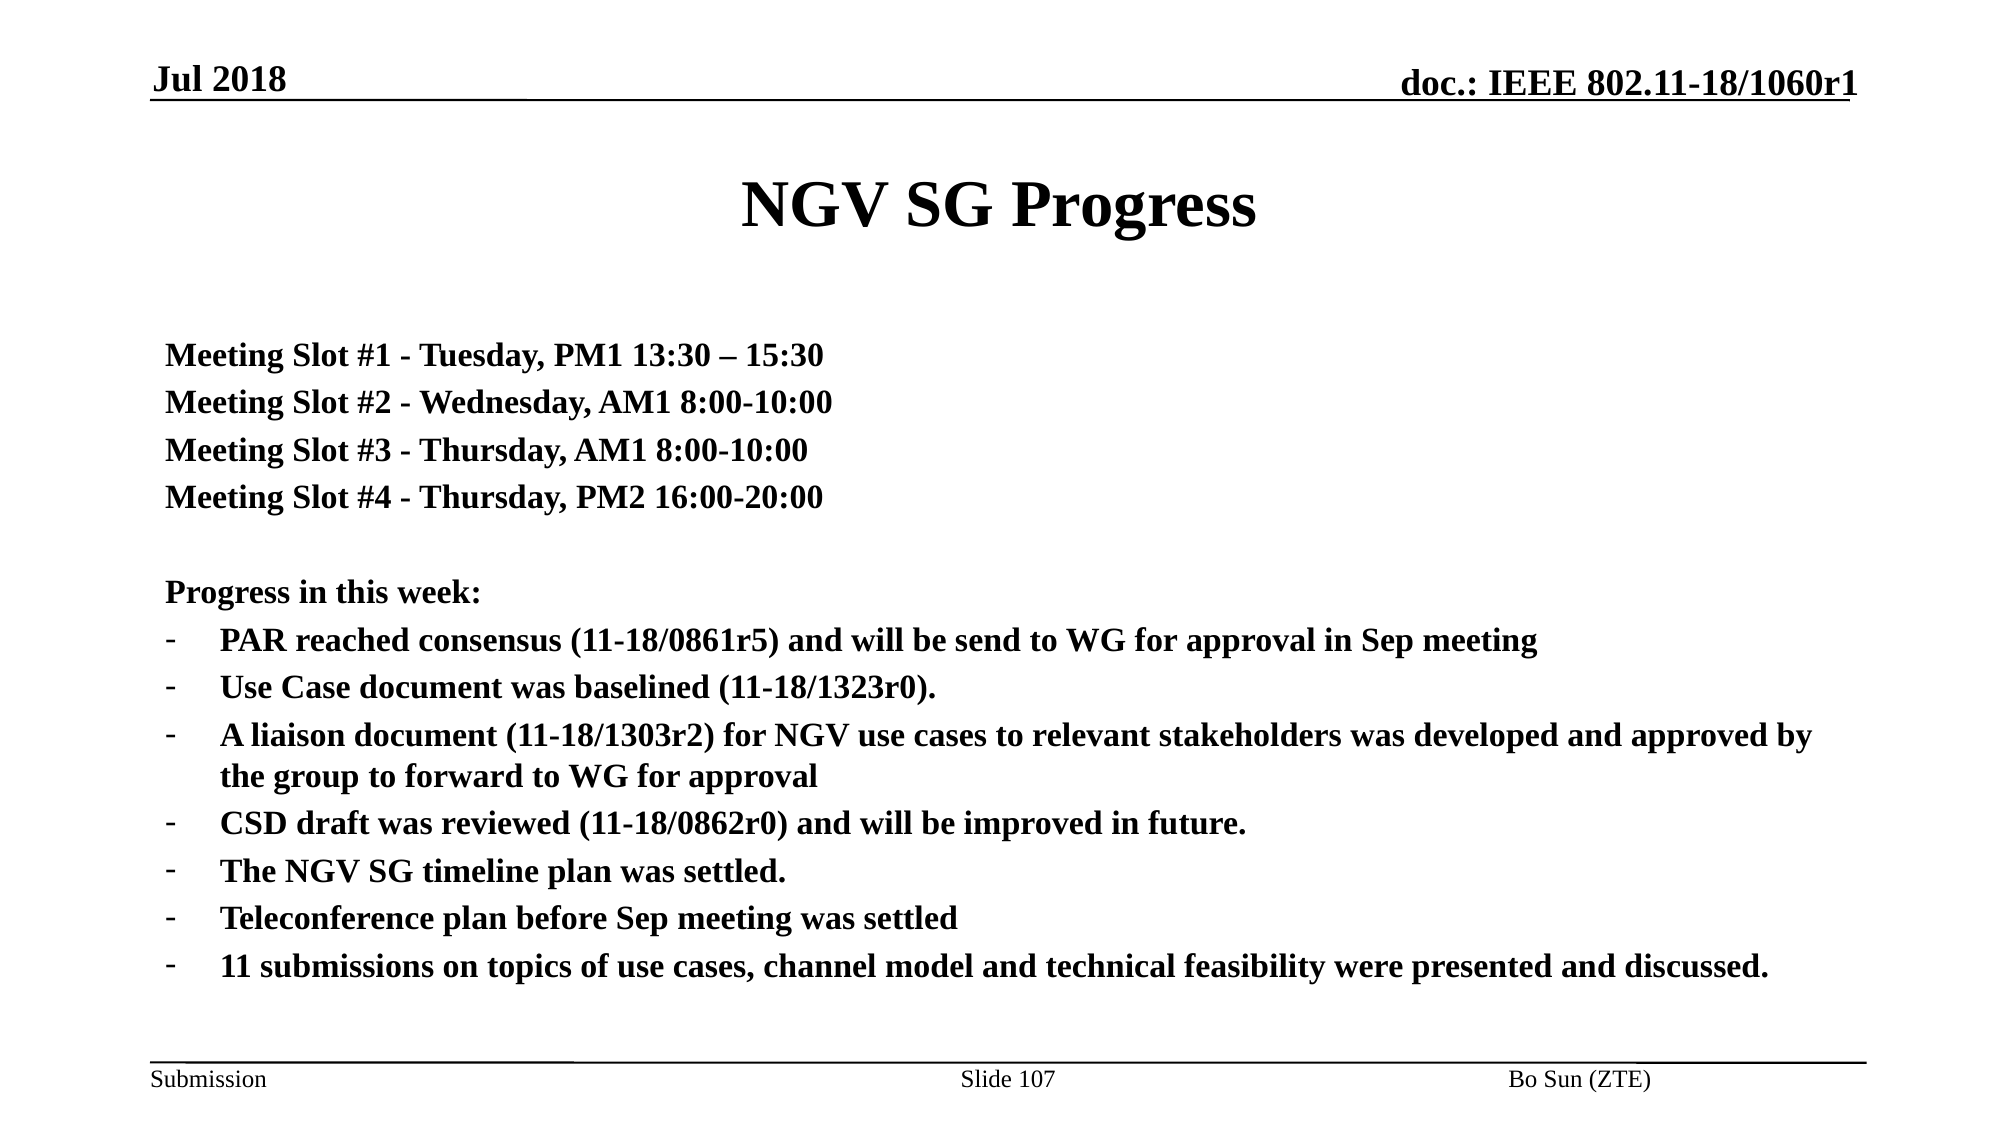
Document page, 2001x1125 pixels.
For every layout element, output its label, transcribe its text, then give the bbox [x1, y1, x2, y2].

slide_number Slide 107 [950, 1061, 1067, 1123]
footer Bo Sun (ZTE) [1152, 1061, 1652, 1093]
title NGV SG Progress [149, 112, 1850, 288]
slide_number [152, 54, 563, 100]
list Meeting Slot #1 - Tuesday, PM1 13:30 – 15:30 Meeting Slot #2 - Wednesday, AM1 8:00-10:00 Meeting Slot #3 - Thursday, AM1 8:00-10:00 Meeting Slot #4 - Thursday, PM2 16:00-20:00 Progress in this week: PAR reached consensus (11-18/0861r5) and will be send to WG for approval in Sep meeting Use Case document was baselined (11-18/1323r0). A liaison document (11-18/1303r2) for NGV use cases to relevant stakeholders was developed and approved by the group to forward to WG for approval CSD draft was reviewed (11-18/0862r0) and will be improved in future. The NGV SG timeline plan was settled. Teleconference plan before Sep meeting was settled 11 submissions on topics of use cases, channel model and technical feasibility were presented and discussed. [149, 324, 1850, 1000]
